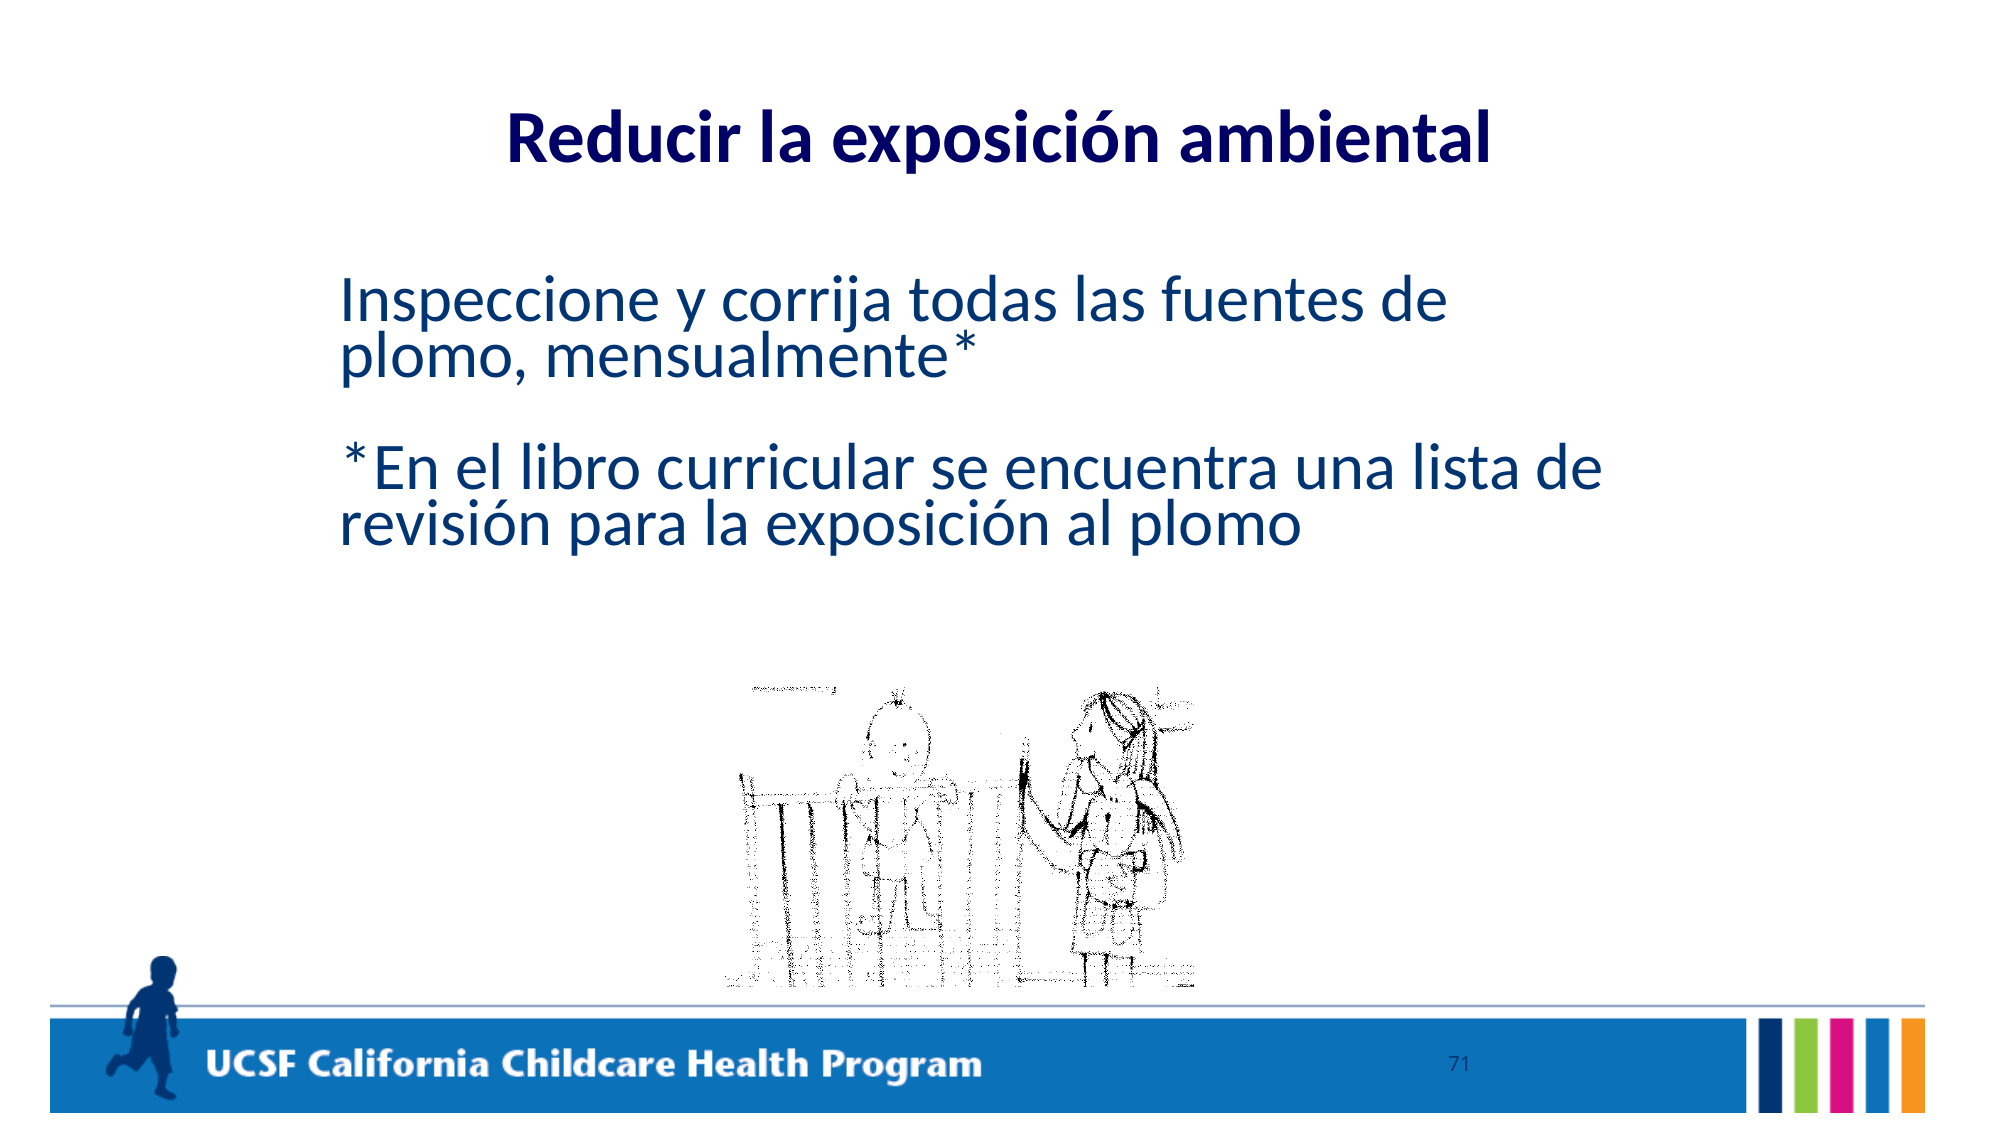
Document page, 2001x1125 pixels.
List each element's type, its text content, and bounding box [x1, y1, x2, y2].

picture [50, 956, 1925, 1113]
picture [724, 687, 1195, 988]
list Inspeccione y corrija todas las fuentes de plomo, mensualmente* *En el libro curricular se encuentra una lista de revisión para la exposición al plomo [324, 269, 1628, 1070]
slide_number 71 [1433, 1042, 1900, 1103]
title Reducir la exposición ambiental [324, 38, 1675, 226]
